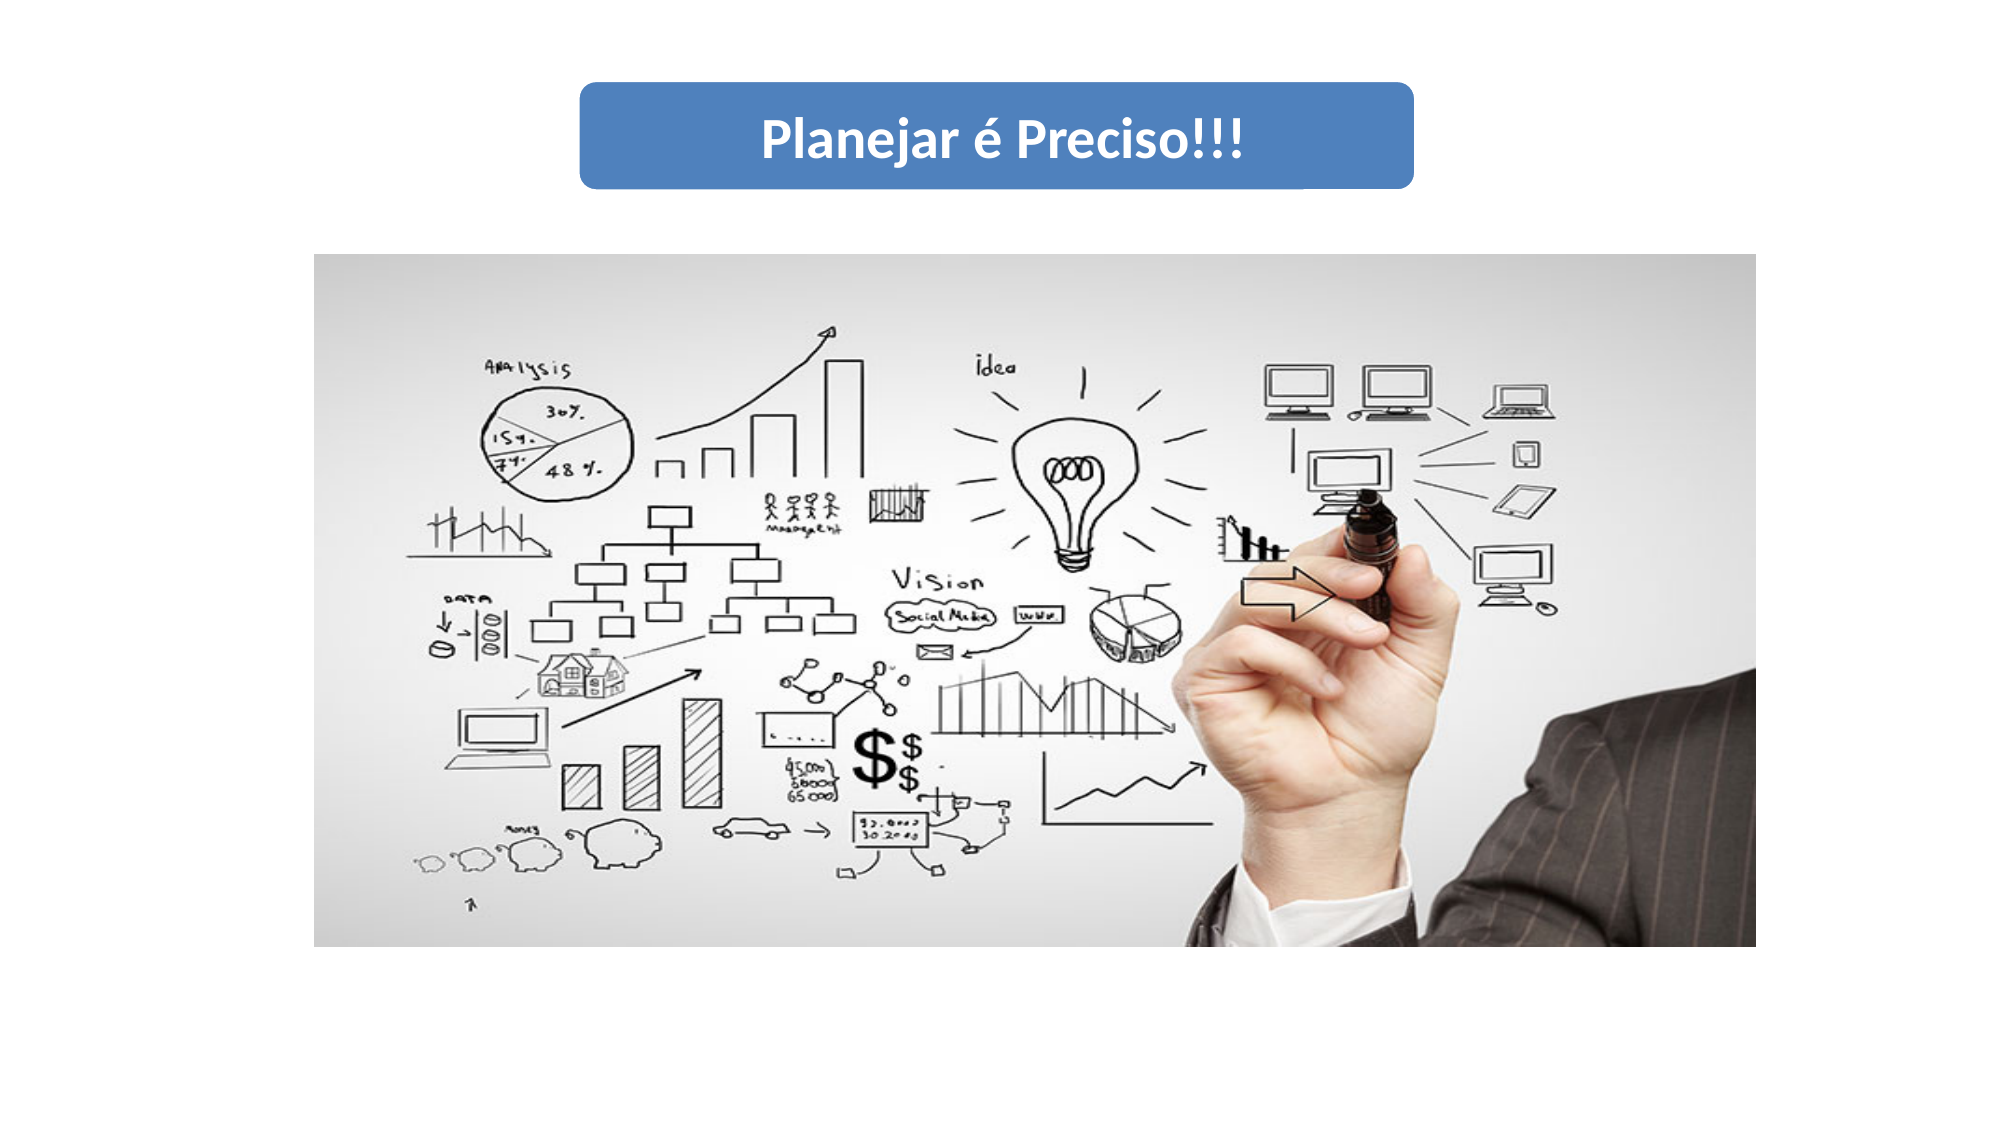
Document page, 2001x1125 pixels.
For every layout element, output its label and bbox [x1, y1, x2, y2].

text_box [575, 77, 1419, 194]
picture [314, 254, 1757, 947]
